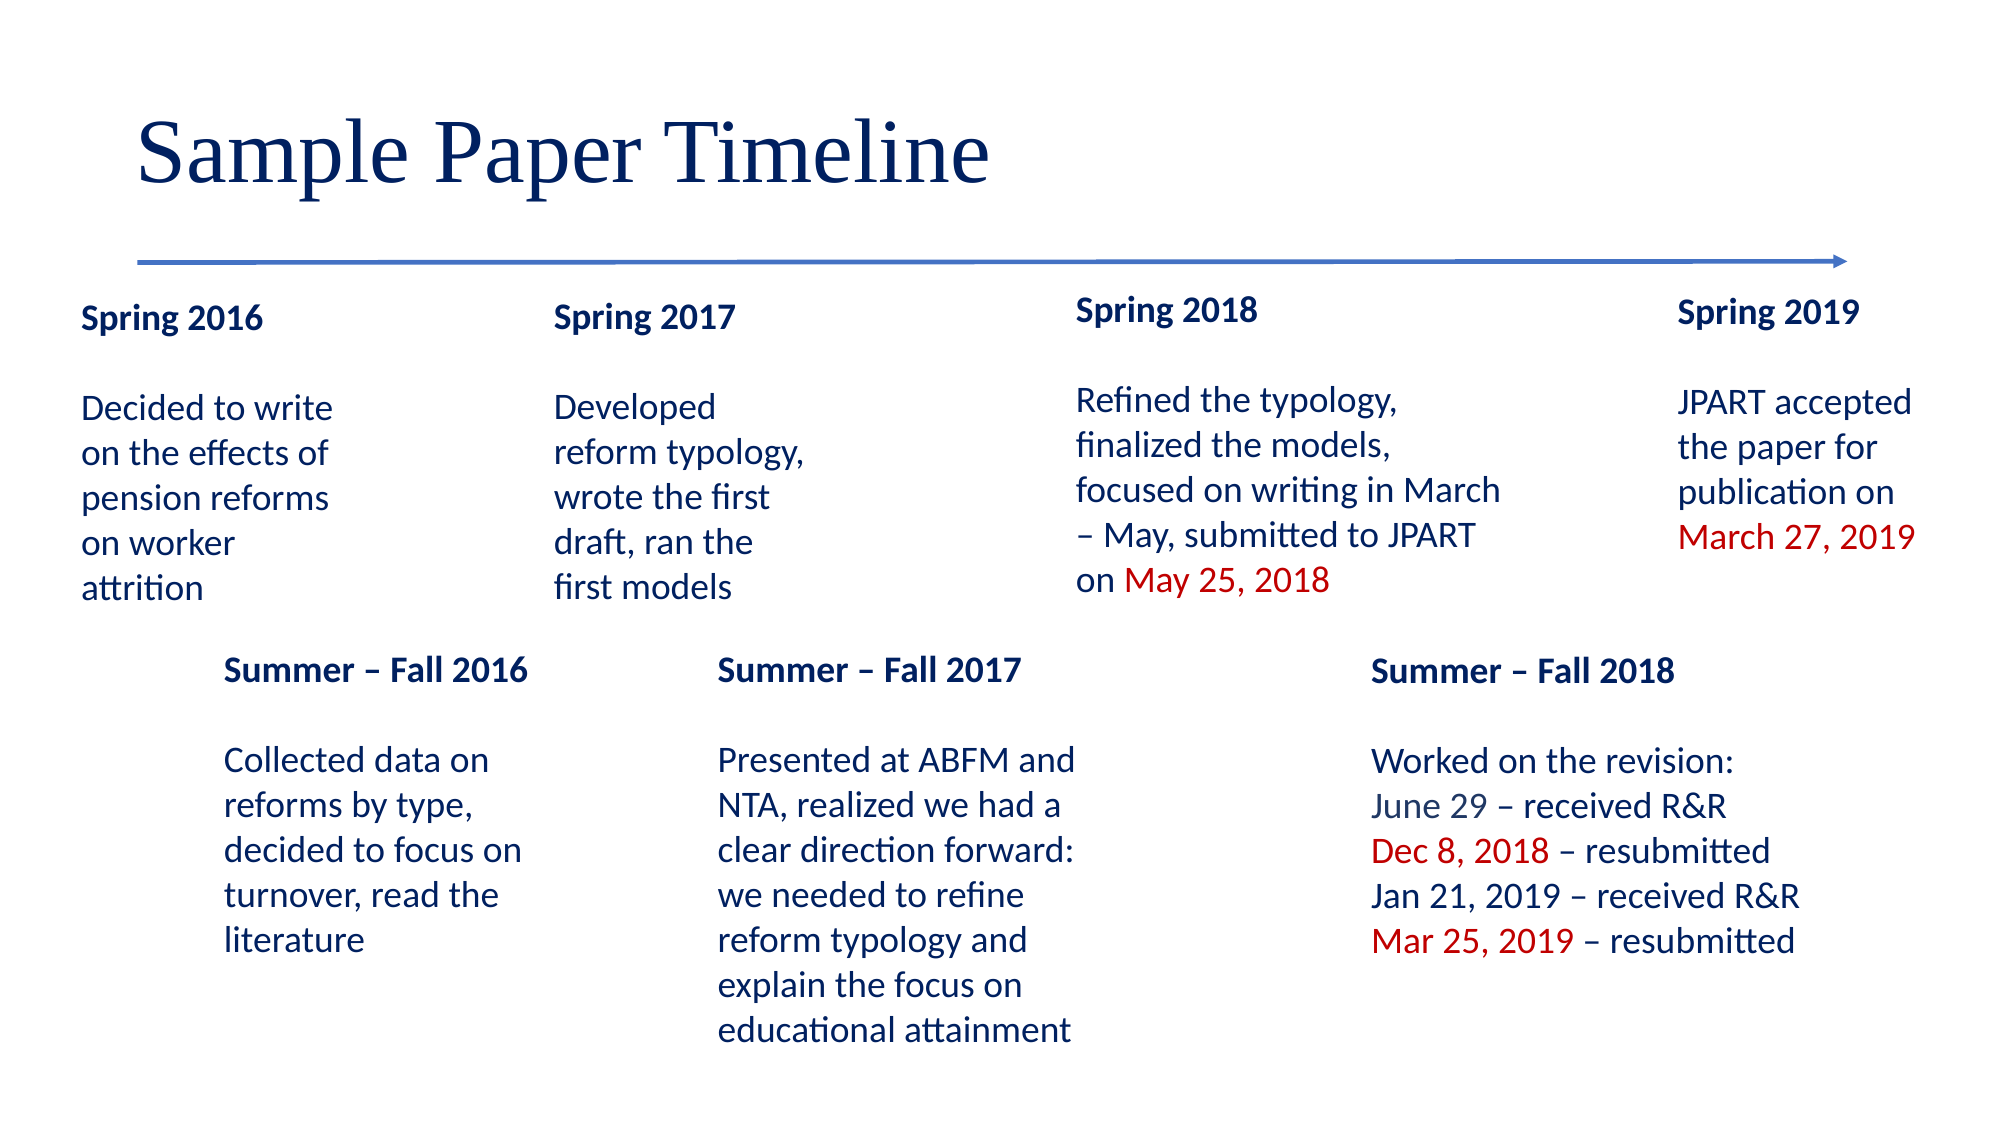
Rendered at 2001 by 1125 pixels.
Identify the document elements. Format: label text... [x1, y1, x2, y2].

text_box Spring 2017 Developed reform typology, wrote the first draft, ran the first models [539, 284, 833, 615]
text_box Summer – Fall 2017 Presented at ABFM and NTA, realized we had a clear direction forward: we needed to refine reform typology and explain the focus on educational attainment [702, 637, 1109, 1058]
text_box Summer – Fall 2018 Worked on the revision: June 29 – received R&R Dec 8, 2018 – resubmitted Jan 21, 2019 – received R&R Mar 25, 2019 – resubmitted [1356, 638, 1816, 968]
text_box Spring 2019 JPART accepted the paper for publication on March 27, 2019 [1662, 279, 1935, 565]
title Sample Paper Timeline [120, 43, 1846, 262]
text_box Summer – Fall 2016 Collected data on reforms by type, decided to focus on turnover, read the literature [209, 637, 547, 968]
text_box Spring 2018 Refined the typology, finalized the models, focused on writing in March – May, submitted to JPART on May 25, 2018 [1060, 277, 1531, 607]
text_box Spring 2016 Decided to write on the effects of pension reforms on worker attrition [66, 285, 360, 616]
